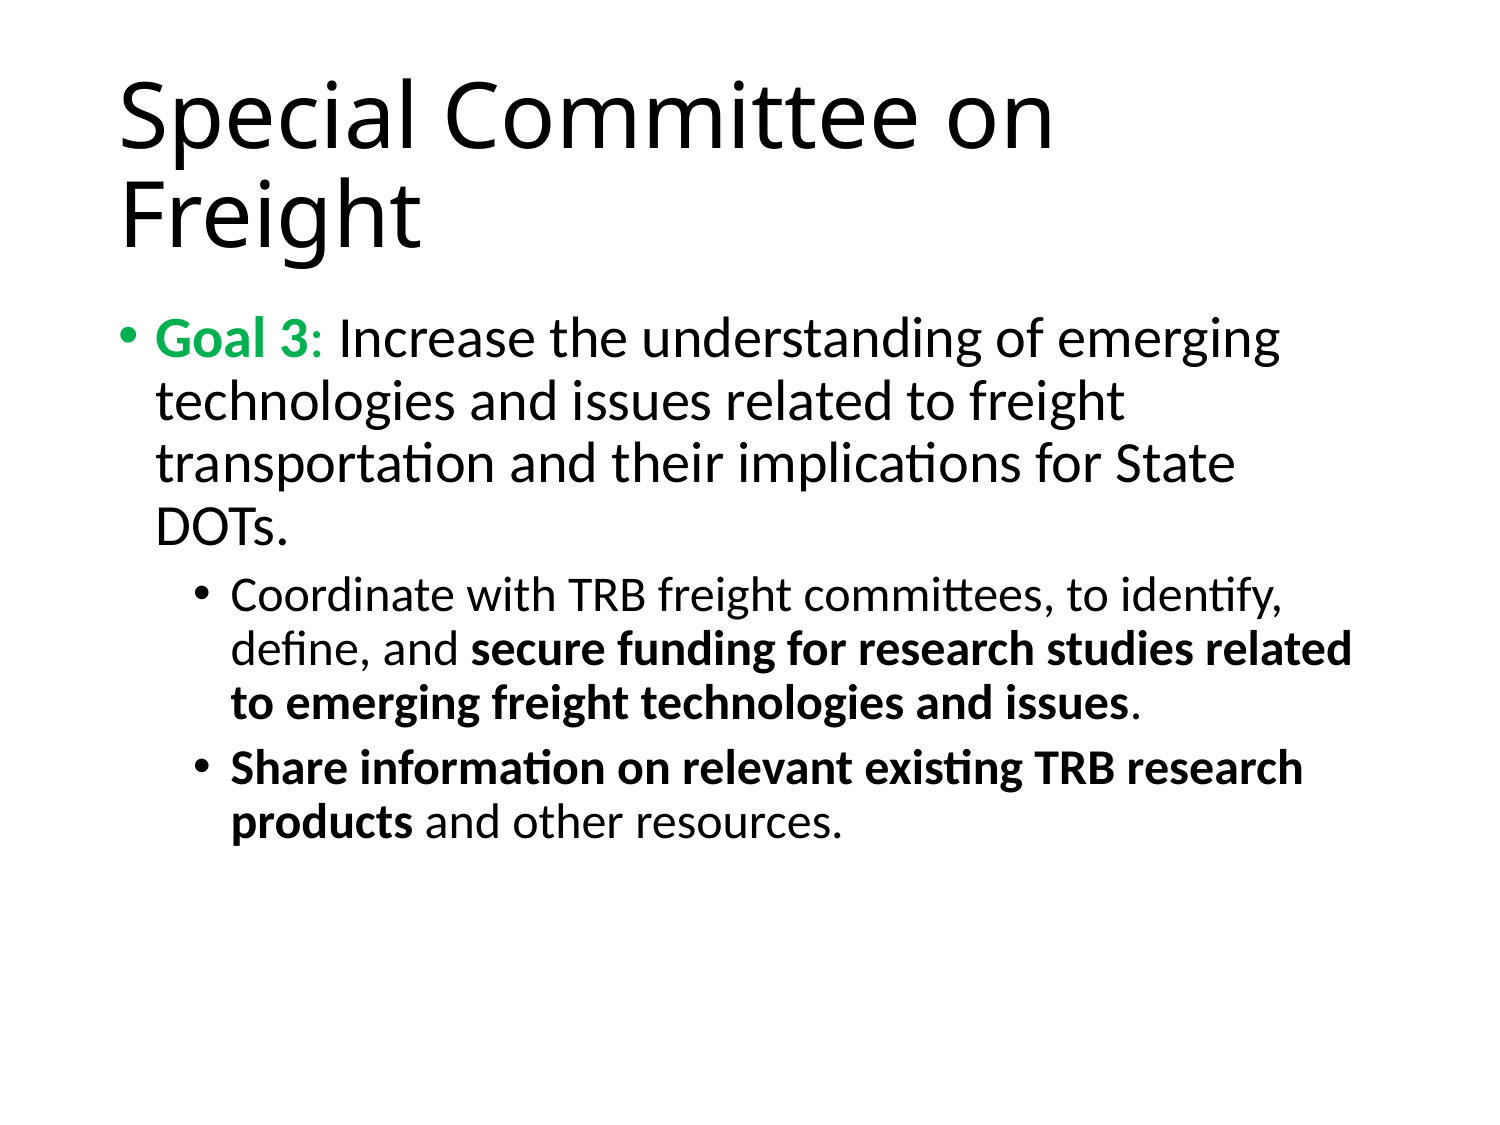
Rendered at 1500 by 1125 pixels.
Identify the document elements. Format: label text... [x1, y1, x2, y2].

list Goal 3: Increase the understanding of emerging technologies and issues related to freight transportation and their implications for State DOTs. Coordinate with TRB freight committees, to identify, define, and secure funding for research studies related to emerging freight technologies and issues. Share information on relevant existing TRB research products and other resources. [103, 299, 1397, 1014]
title Special Committee on Freight [103, 59, 1397, 278]
